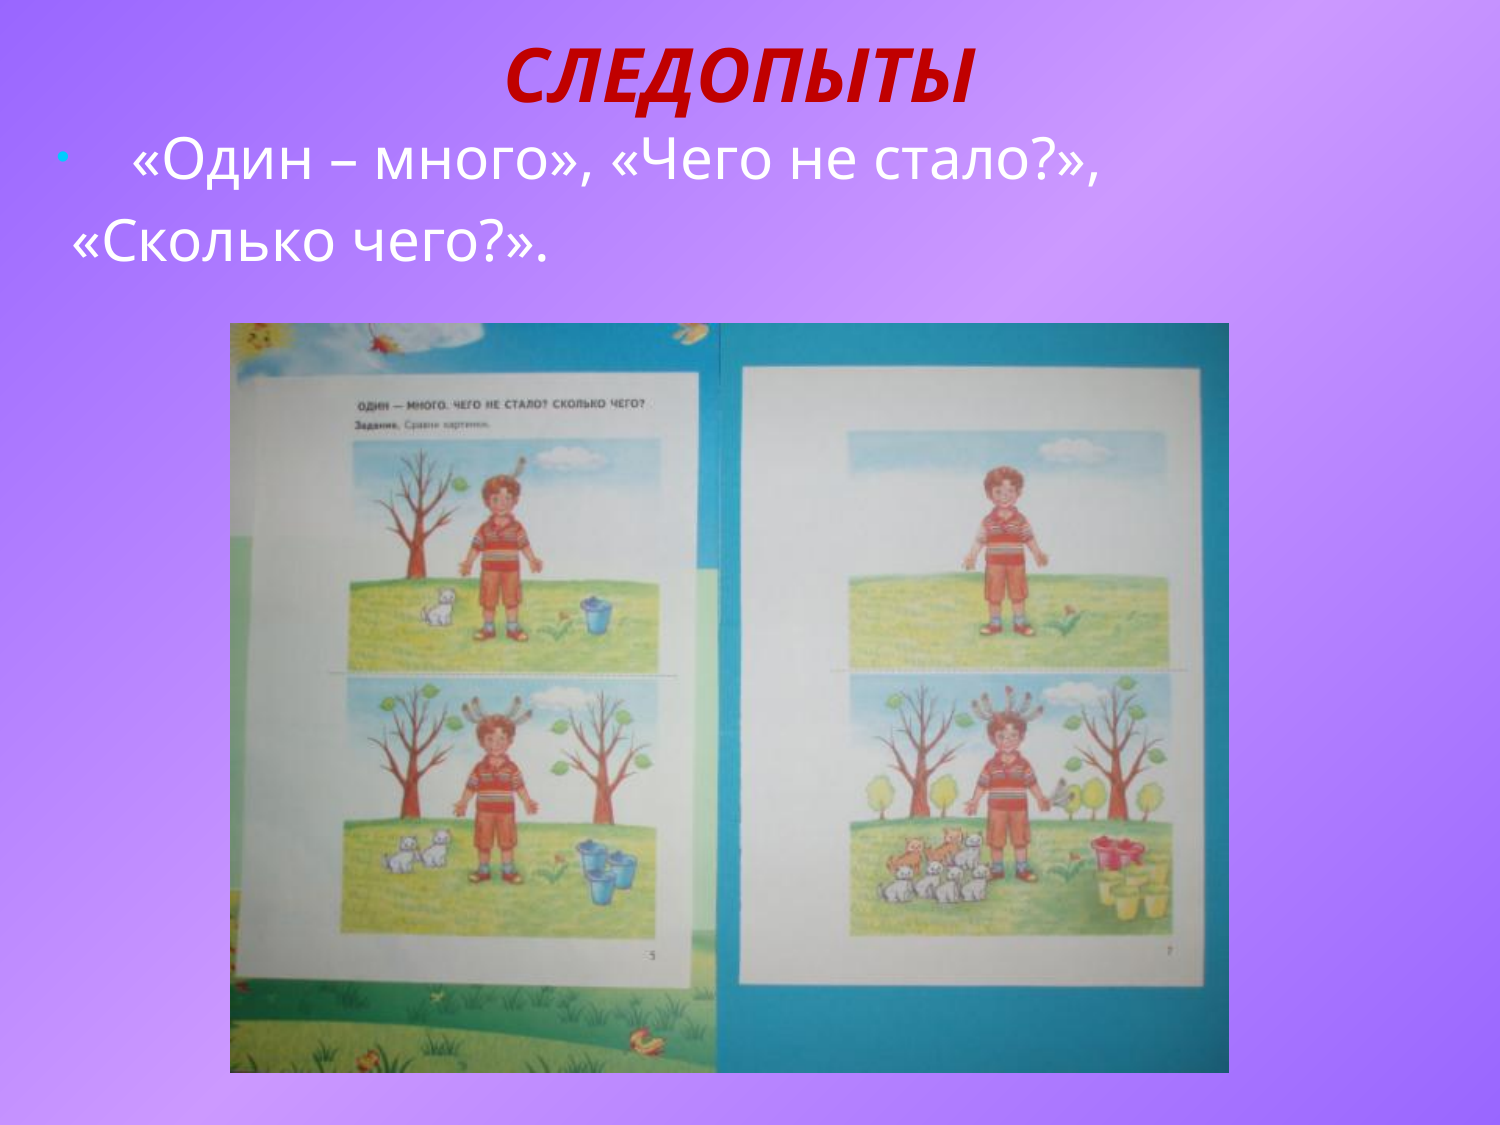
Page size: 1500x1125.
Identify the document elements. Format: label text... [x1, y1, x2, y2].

subtitle «Один – много», «Чего не стало?», «Сколько чего?». [41, 113, 1483, 1094]
picture [229, 323, 1229, 1073]
title СЛЕДОПЫТЫ [112, 19, 1388, 113]
